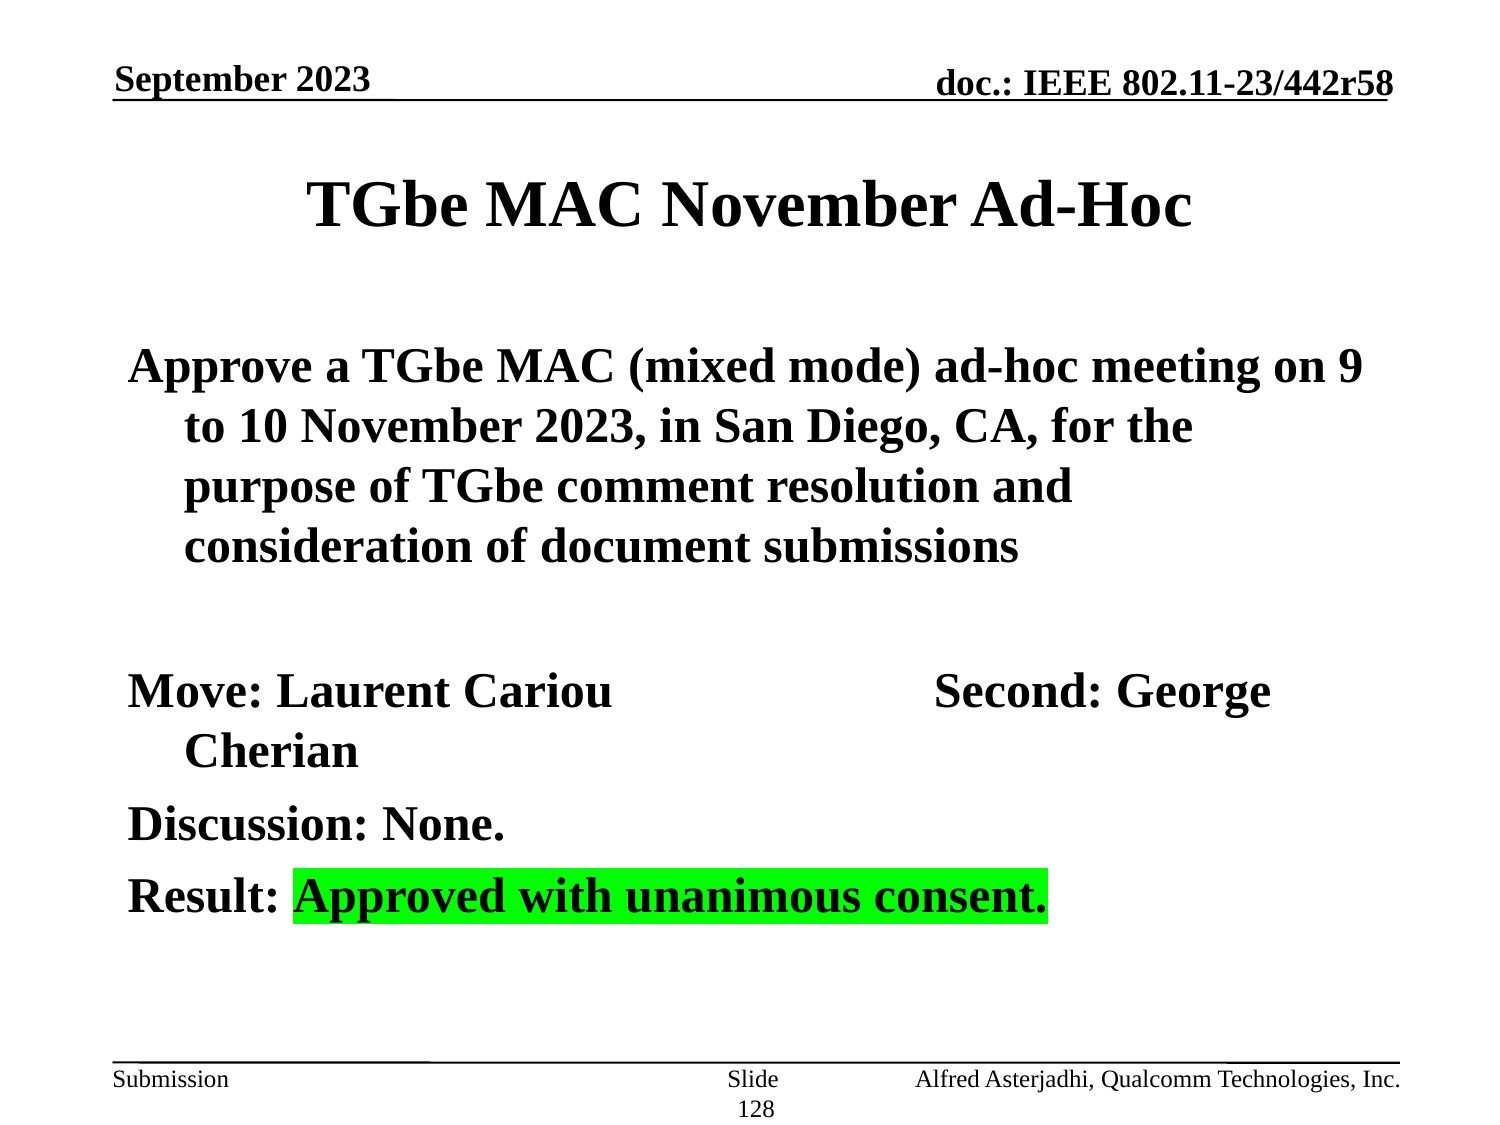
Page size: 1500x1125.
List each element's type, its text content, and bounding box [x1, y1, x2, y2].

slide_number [114, 54, 423, 100]
title TGbe MAC November Ad-Hoc [112, 112, 1388, 288]
slide_number Slide 128 [712, 1061, 800, 1123]
list Approve a TGbe MAC (mixed mode) ad-hoc meeting on 9 to 10 November 2023, in San Diego, CA, for the purpose of TGbe comment resolution and consideration of document submissions Move: Laurent Cariou Second: George Cherian Discussion: None. Result: Approved with unanimous consent. [112, 324, 1388, 1000]
footer Alfred Asterjadhi, Qualcomm Technologies, Inc. [878, 1061, 1402, 1093]
